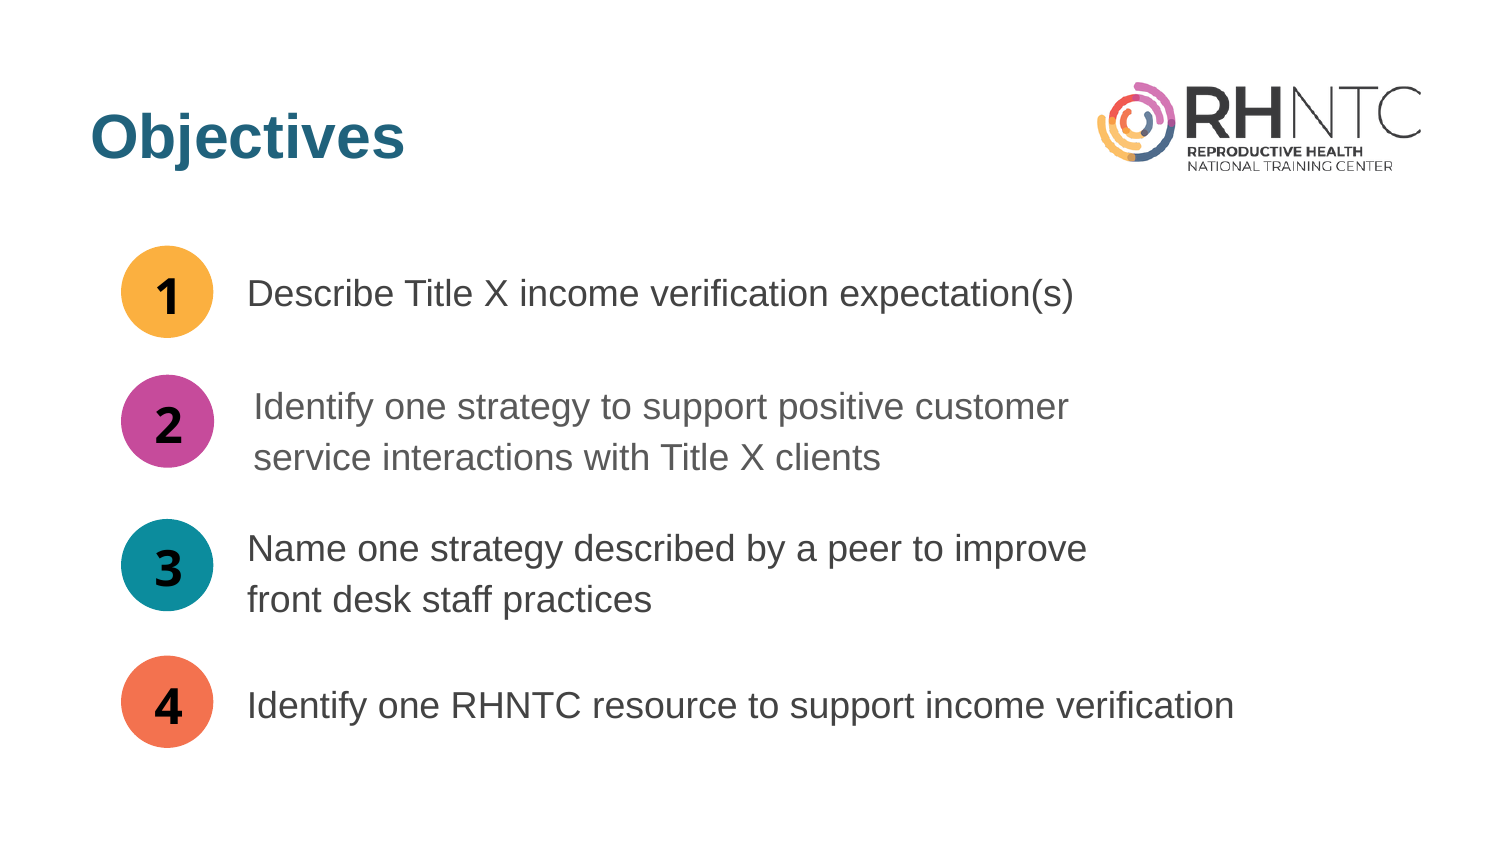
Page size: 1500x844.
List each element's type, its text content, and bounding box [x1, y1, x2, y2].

list Identify one RHNTC resource to support income verification [231, 678, 1263, 729]
list 3 [127, 528, 210, 603]
list 2 [127, 386, 210, 461]
list Describe Title X income verification expectation(s) [231, 268, 1161, 315]
list 4 [127, 667, 210, 741]
title Objectives [75, 83, 971, 183]
list 1 [132, 257, 205, 321]
list Name one strategy described by a peer to improve front desk staff practices [232, 510, 1130, 560]
list Identify one strategy to support positive customer service interactions with Title X clients [238, 368, 1179, 419]
picture [1097, 82, 1421, 171]
